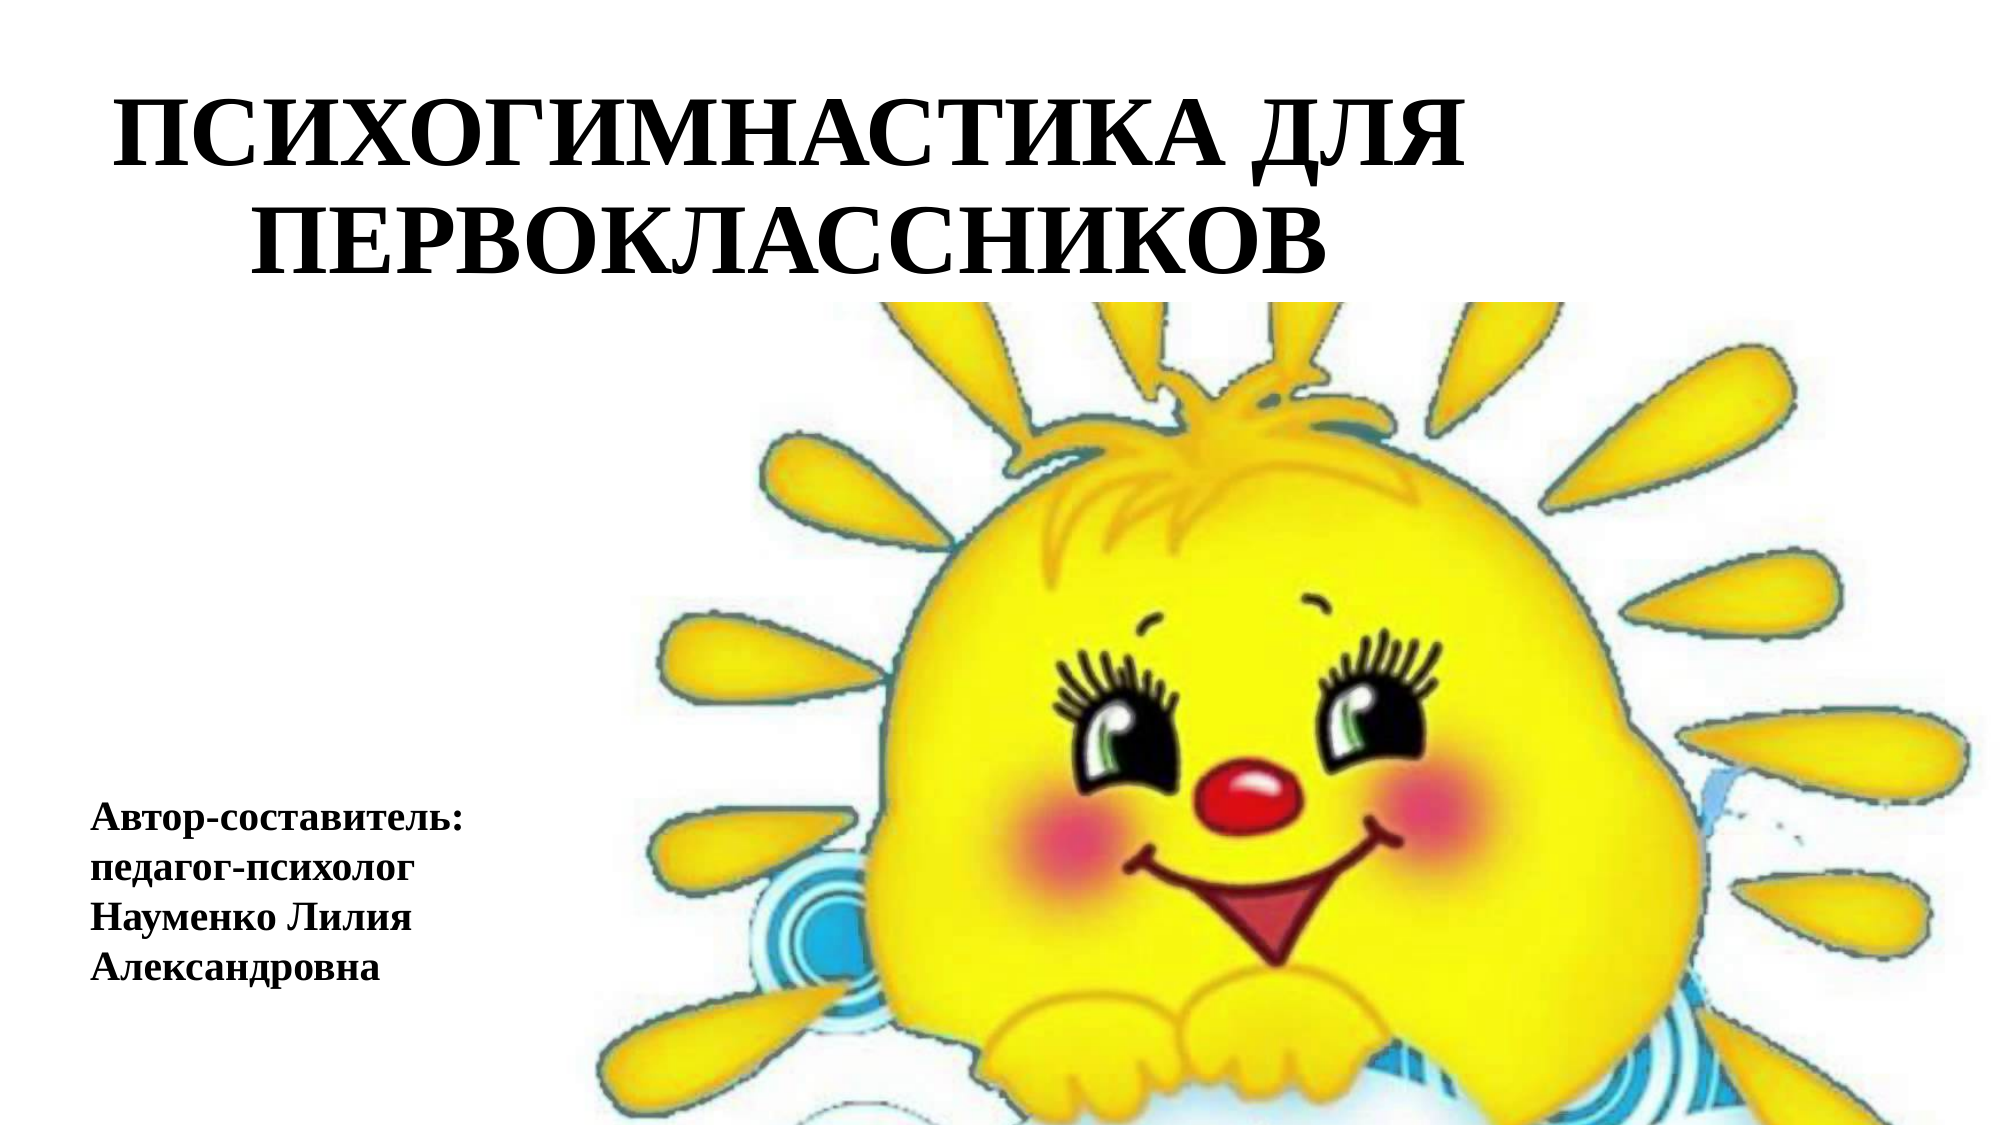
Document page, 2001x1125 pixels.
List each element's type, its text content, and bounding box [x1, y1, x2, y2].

subtitle Автор-составитель: педагог-психолог Науменко Лилия Александровна [75, 781, 530, 1054]
title ПСИХОГИМНАСТИКА ДЛЯ ПЕРВОКЛАССНИКОВ [35, 42, 1545, 303]
picture [530, 302, 2000, 1125]
